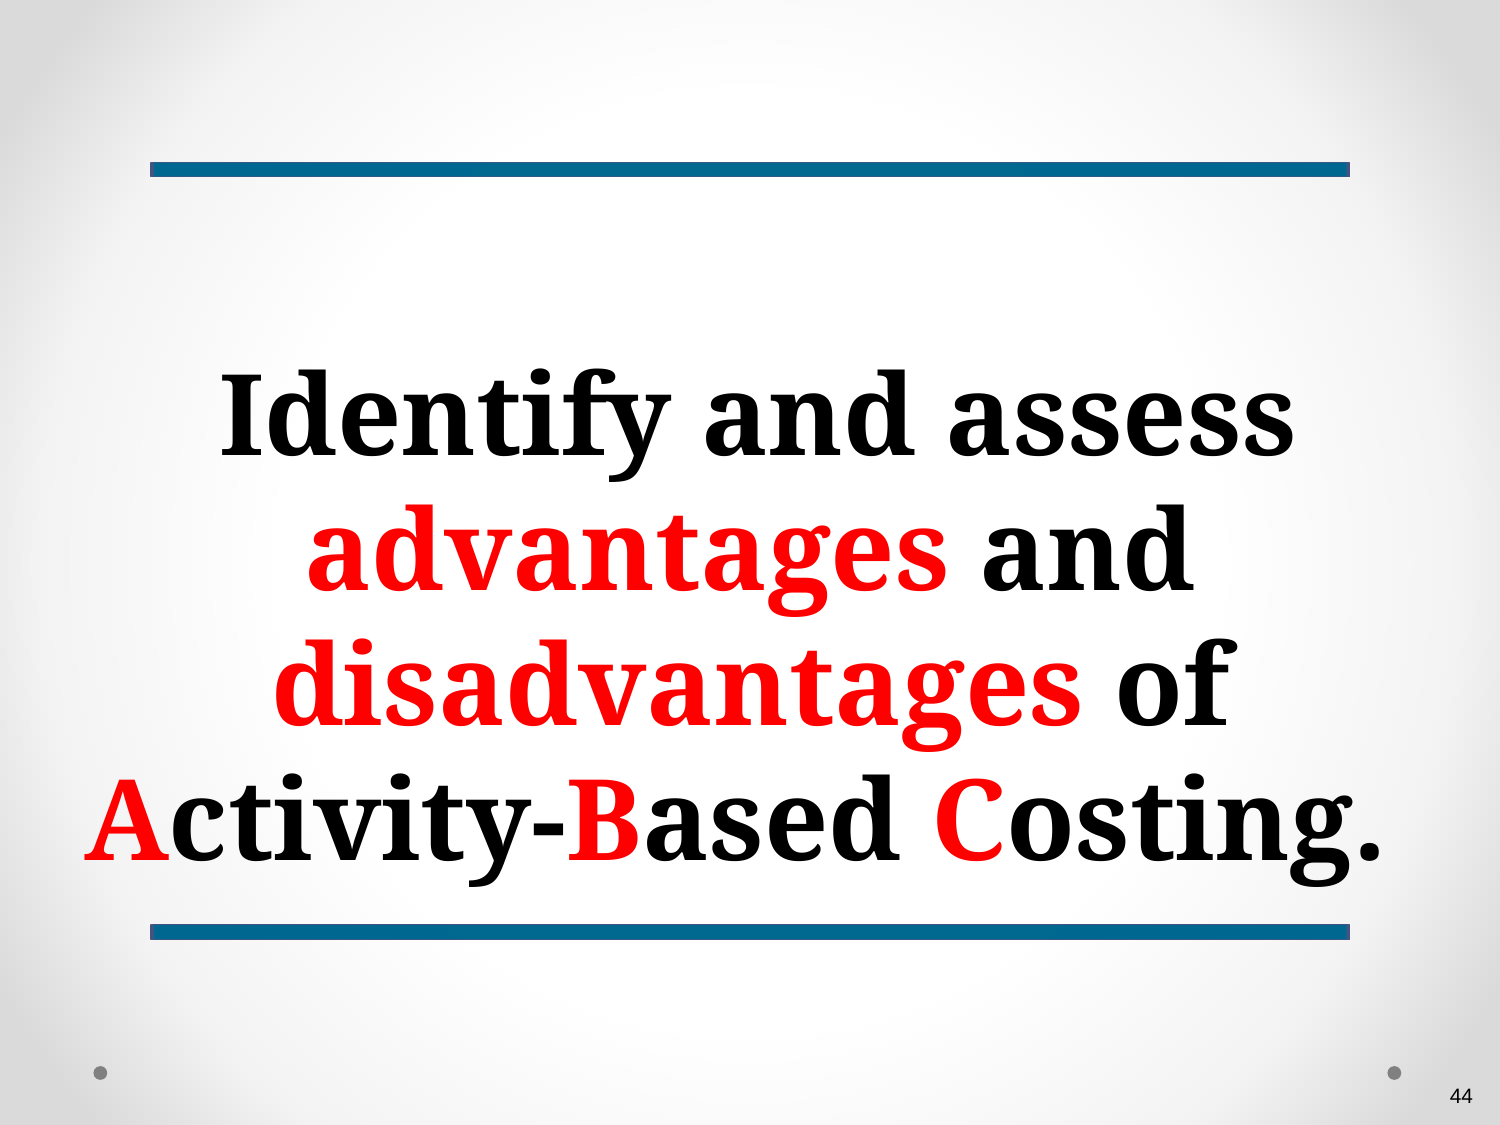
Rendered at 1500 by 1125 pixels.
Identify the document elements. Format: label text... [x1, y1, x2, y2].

text_box 44 [1399, 1074, 1488, 1113]
picture [0, 0, 1500, 1125]
title Identify and assess advantages and disadvantages of Activity-Based Costing. [46, 262, 1454, 891]
